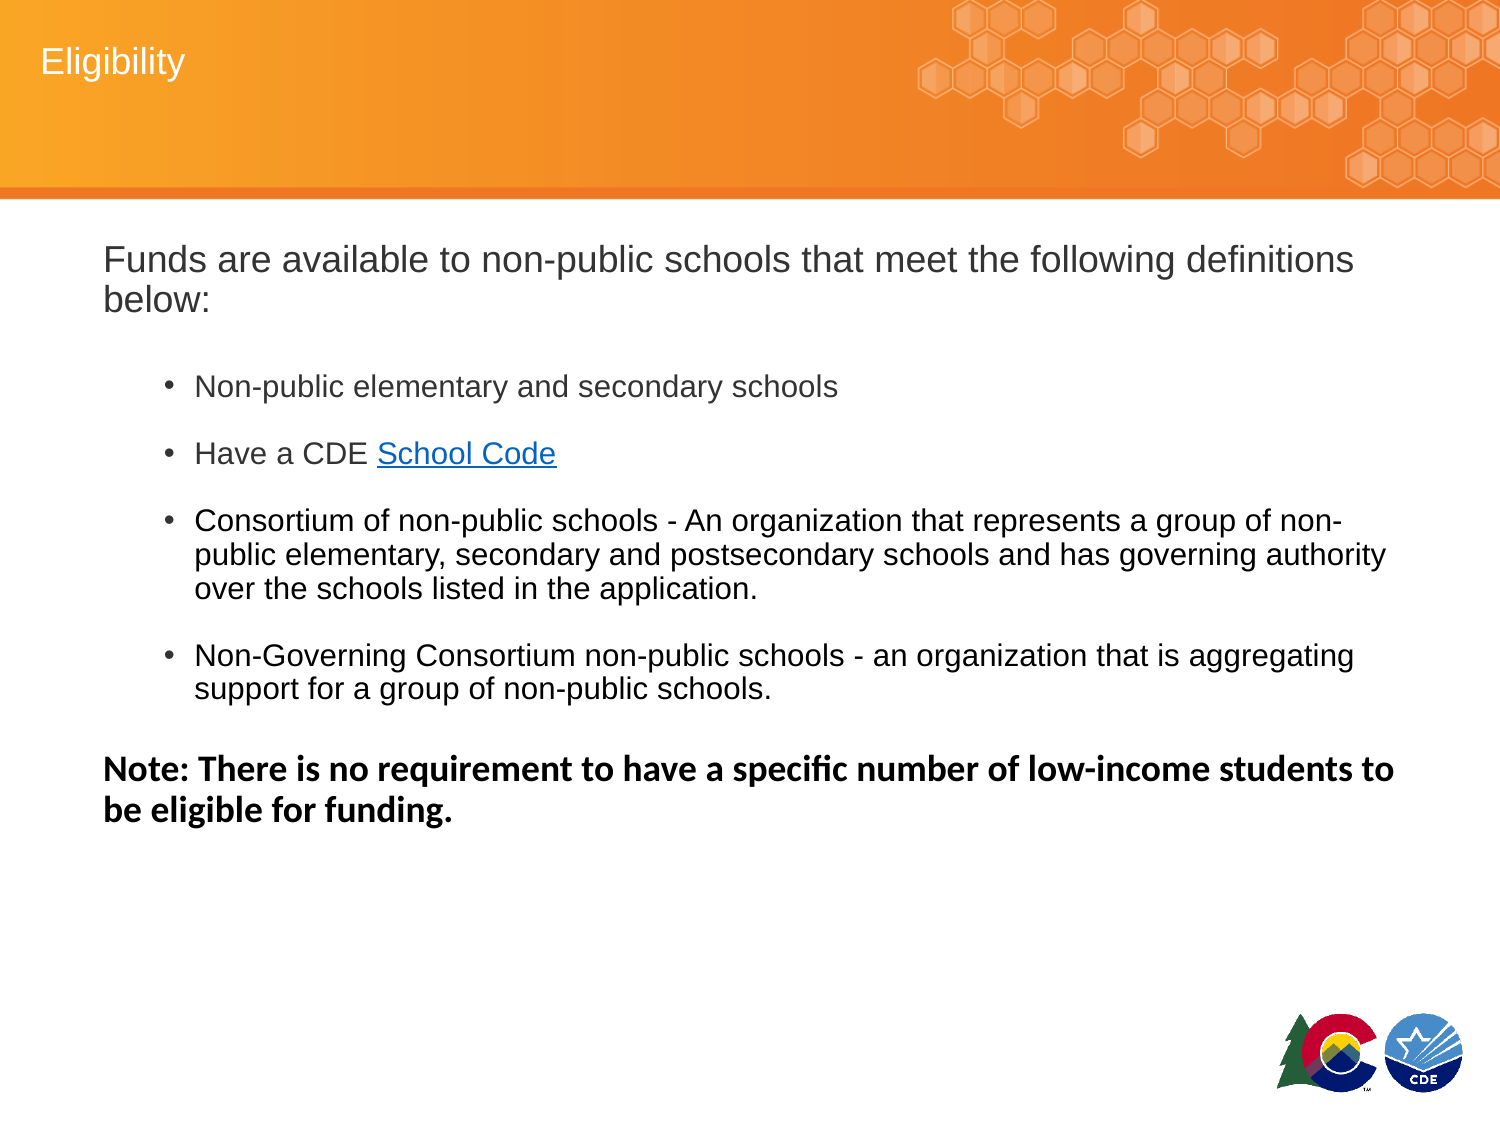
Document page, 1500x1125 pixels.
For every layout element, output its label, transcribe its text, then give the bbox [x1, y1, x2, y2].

picture [1275, 1012, 1463, 1093]
list Funds are available to non-public schools that meet the following definitions below: Non-public elementary and secondary schools Have a CDE School Code Consortium of non-public schools - An organization that represents a group of non-public elementary, secondary and postsecondary schools and has governing authority over the schools listed in the application. Non-Governing Consortium non-public schools - an organization that is aggregating support for a group of non-public schools. Note: There is no requirement to have a specific number of low-income students to be eligible for funding. [103, 239, 1397, 1002]
picture [0, 0, 1500, 200]
title Eligibility [40, 41, 1038, 166]
